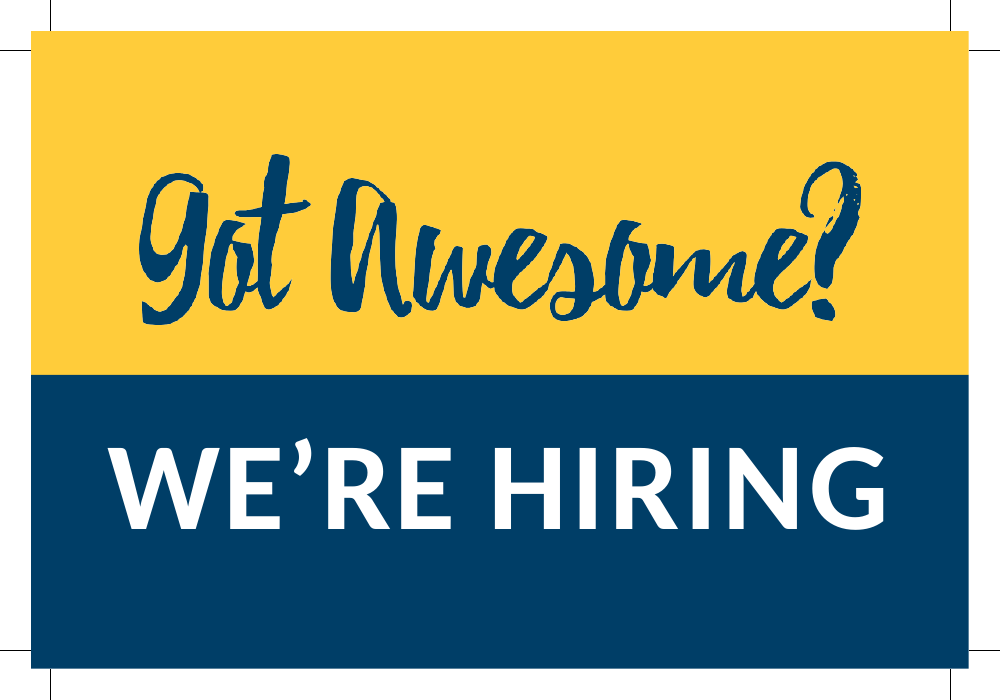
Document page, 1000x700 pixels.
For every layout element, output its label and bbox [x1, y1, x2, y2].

text_box [0, 0, 1000, 700]
